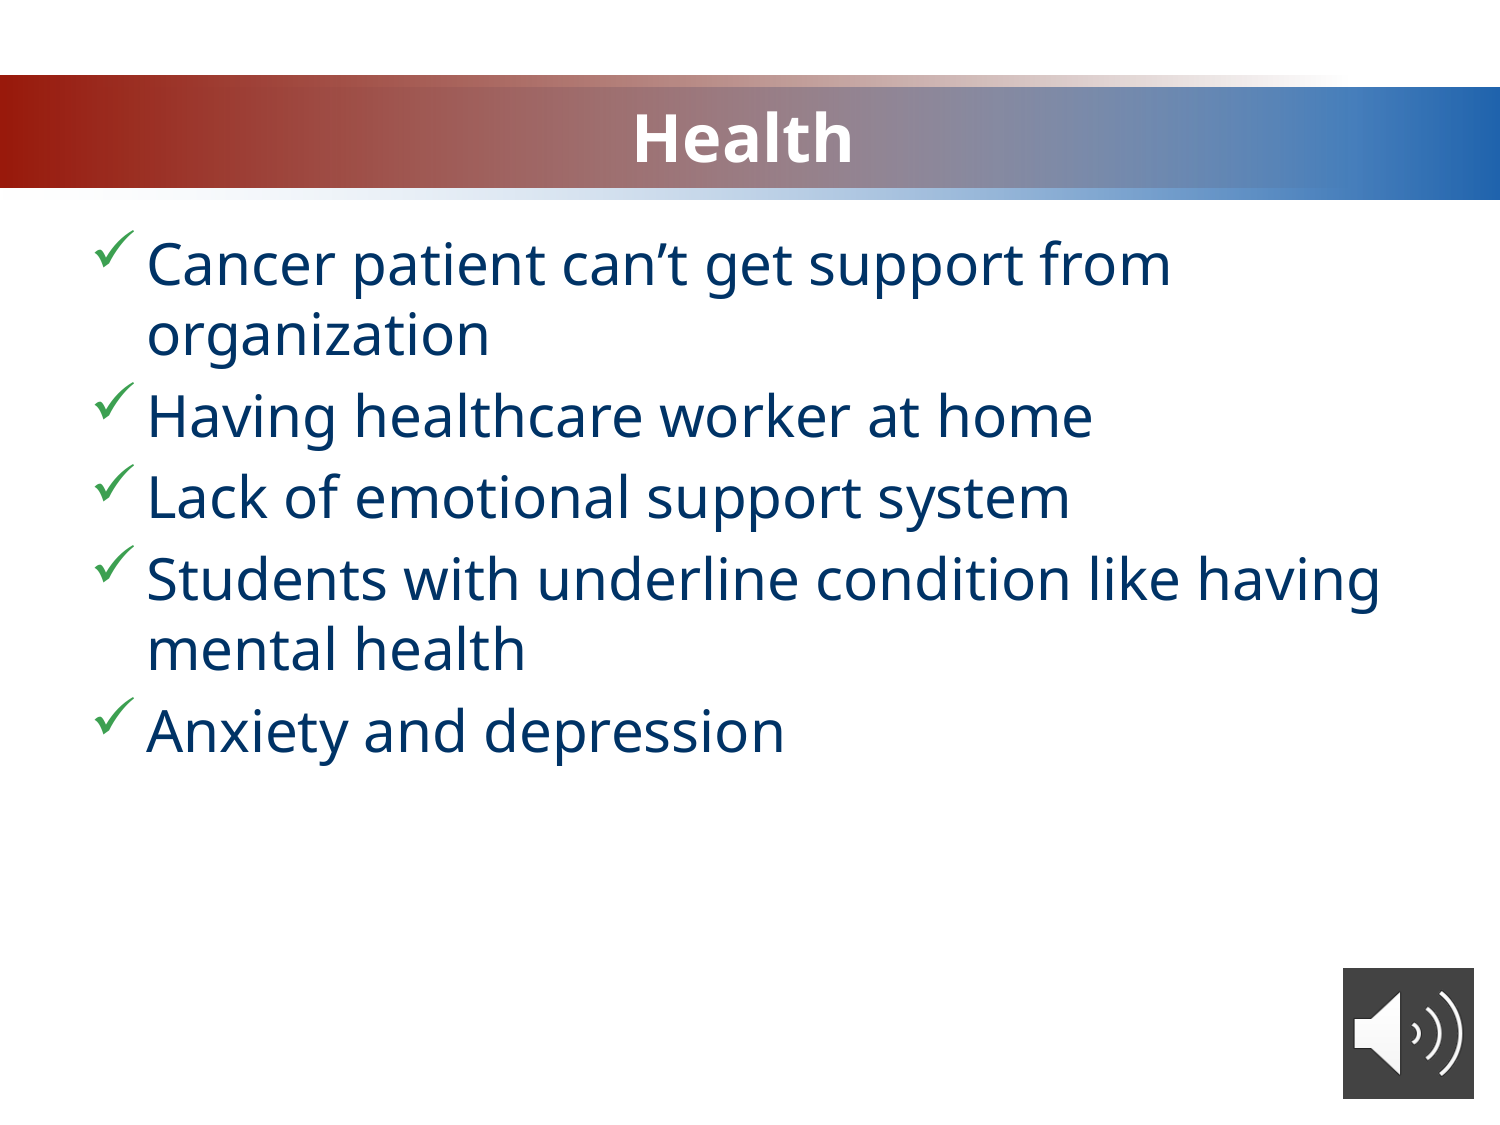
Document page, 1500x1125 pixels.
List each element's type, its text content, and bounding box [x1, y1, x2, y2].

list Cancer patient can’t get support from organization Having healthcare worker at home Lack of emotional support system Students with underline condition like having mental health Anxiety and depression [75, 219, 1425, 1055]
title Health [137, 89, 1350, 183]
picture [1341, 966, 1475, 1100]
